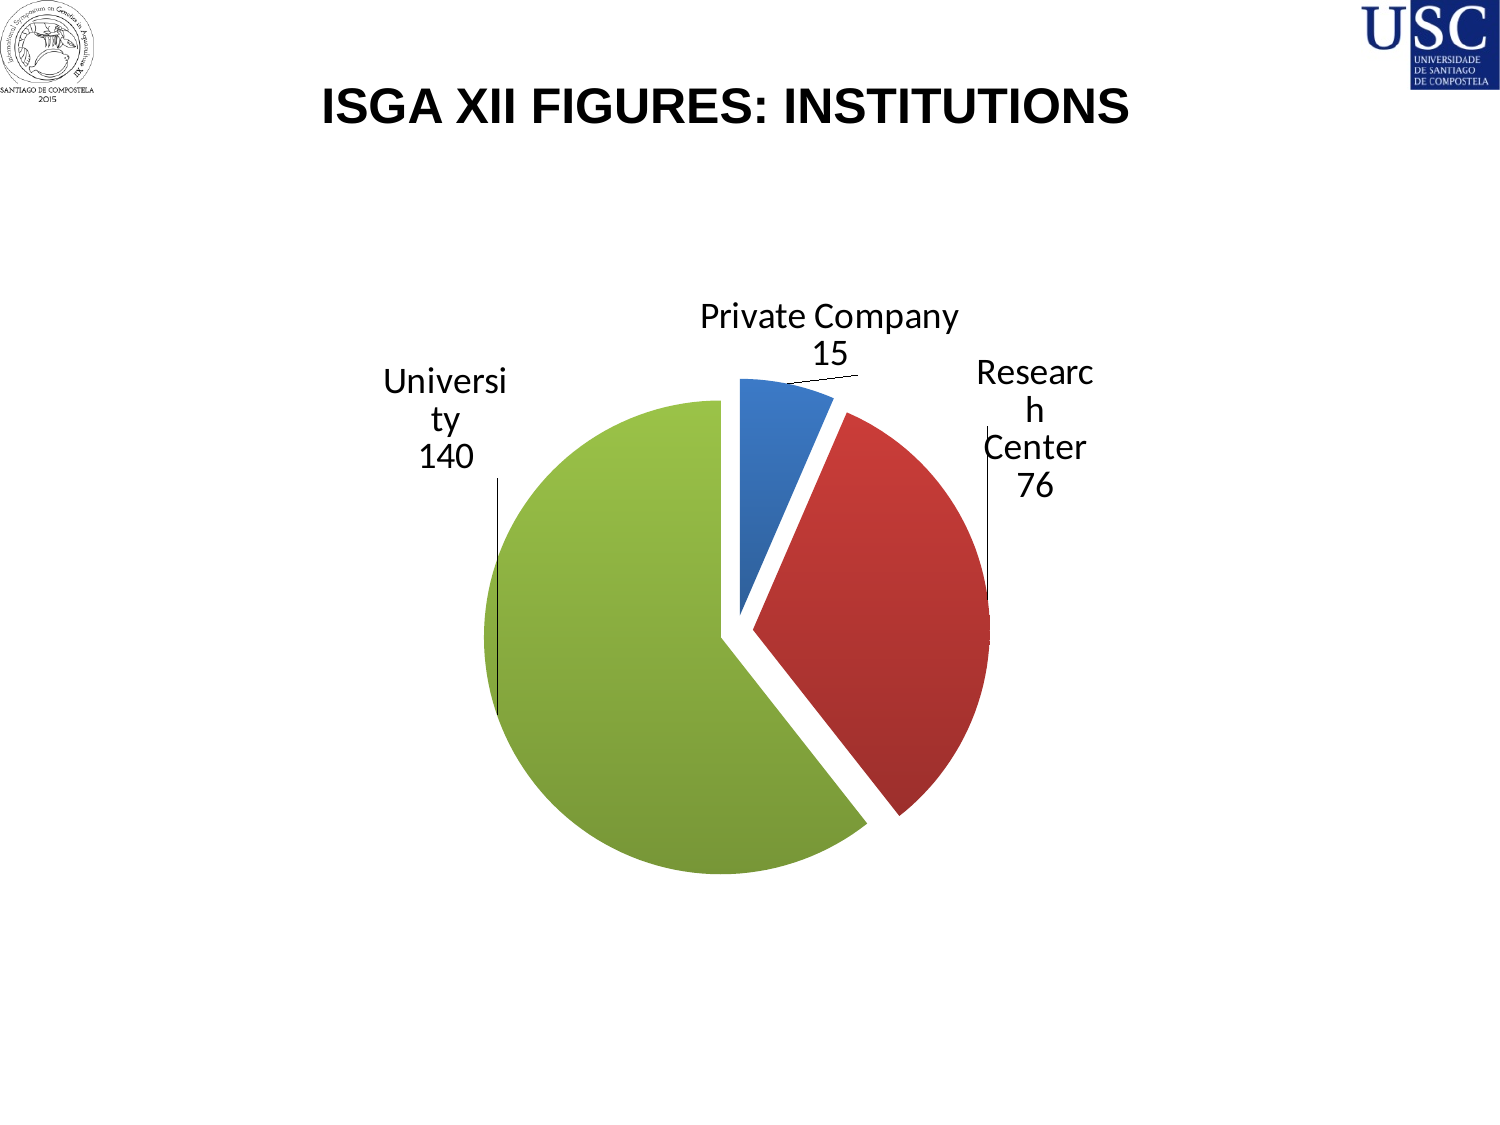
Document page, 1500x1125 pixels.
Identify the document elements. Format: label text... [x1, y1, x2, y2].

chart [312, 184, 1152, 1000]
text_box ISGA XII FIGURES: INSTITUTIONS [230, 111, 1223, 142]
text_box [0, 0, 1500, 102]
